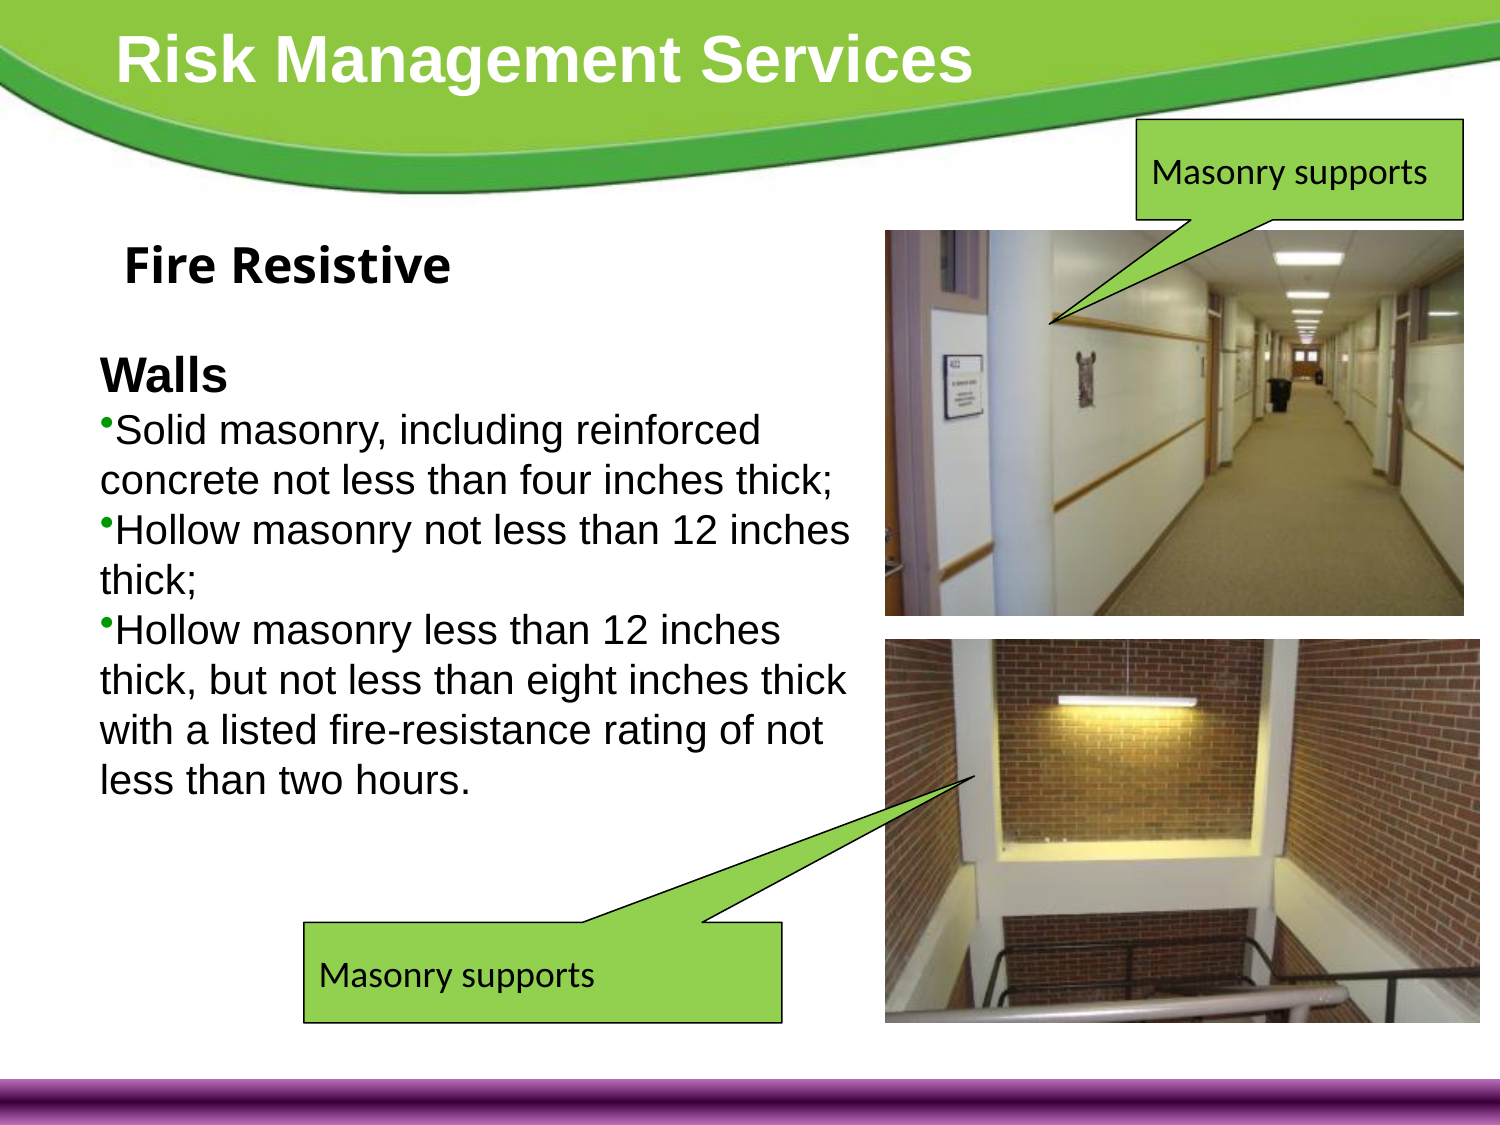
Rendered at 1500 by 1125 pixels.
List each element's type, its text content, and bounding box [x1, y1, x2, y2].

picture [0, 0, 1500, 616]
text_box Fire Resistive [68, 226, 508, 301]
text_box Masonry supports [1136, 119, 1464, 228]
picture [884, 639, 1480, 1024]
text_box Walls Solid masonry, including reinforced concrete not less than four inches thick; Hollow masonry not less than 12 inches thick; Hollow masonry less than 12 inches thick, but not less than eight inches thick with a listed fire-resistance rating of not less than two hours. [85, 335, 882, 811]
text_box Masonry supports [303, 811, 879, 1023]
